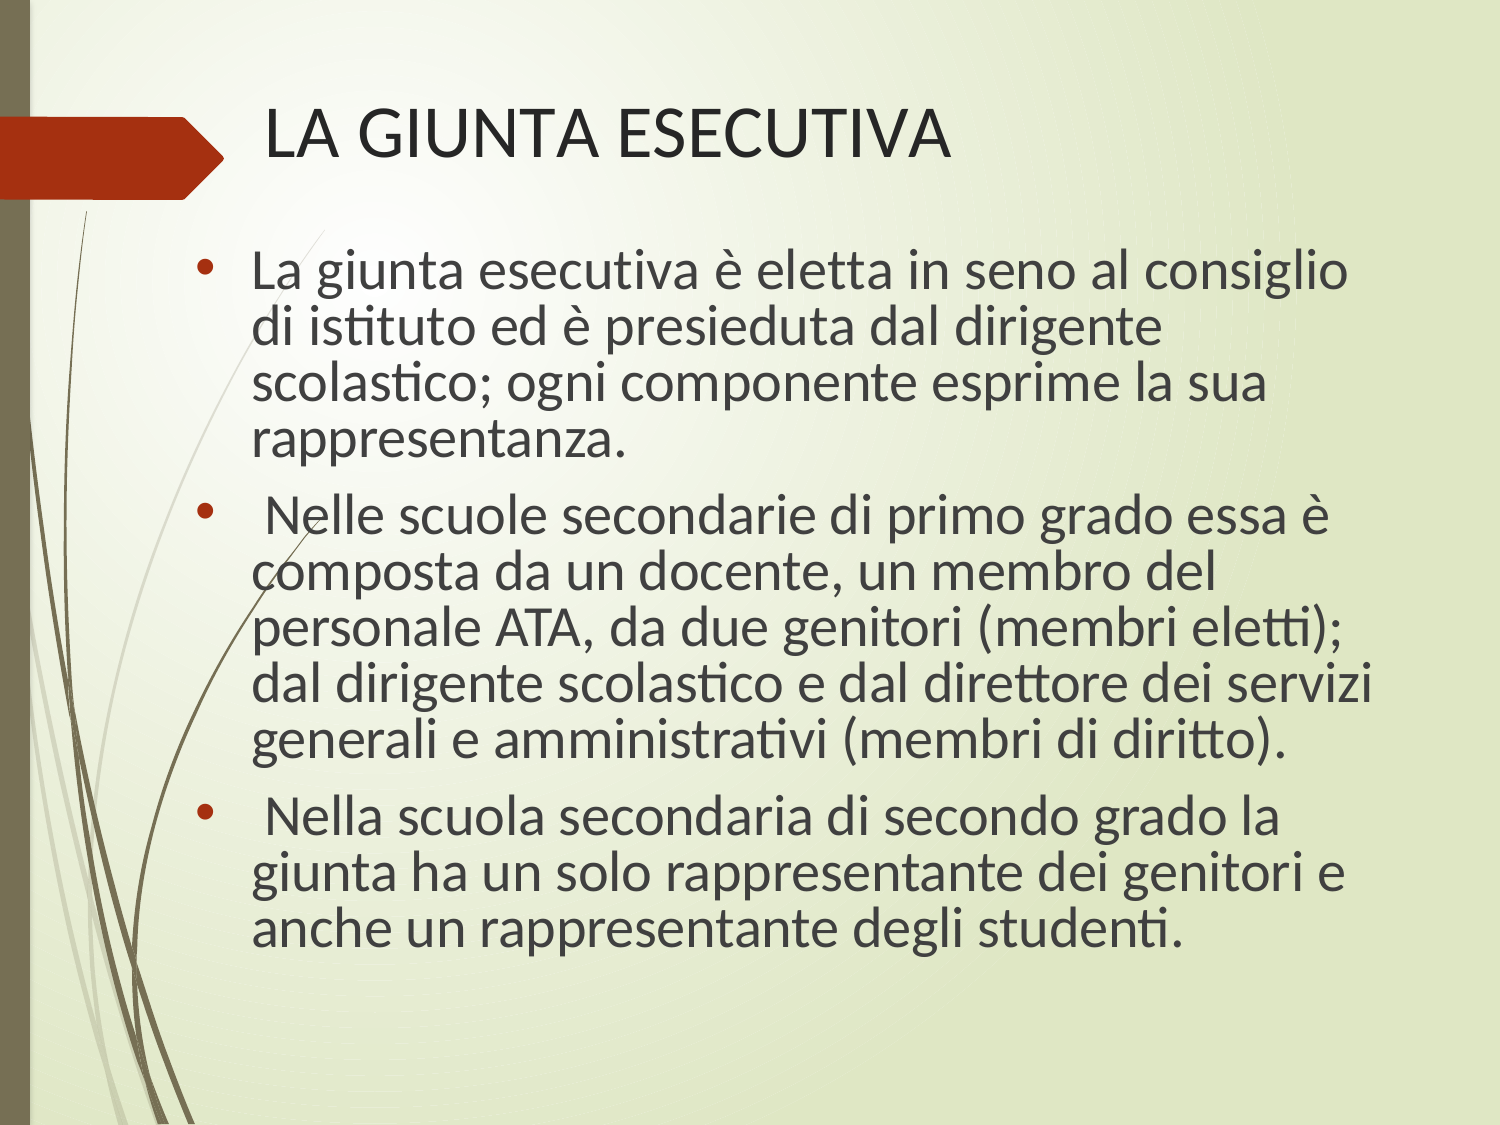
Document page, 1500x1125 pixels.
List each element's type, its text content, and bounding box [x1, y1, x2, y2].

list La giunta esecutiva è eletta in seno al consiglio di istituto ed è presieduta dal dirigente scolastico; ogni componente esprime la sua rappresentanza. Nelle scuole secondarie di primo grado essa è composta da un docente, un membro del personale ATA, da due genitori (membri eletti); dal dirigente scolastico e dal direttore dei servizi generali e amministrativi (membri di diritto). Nella scuola secondaria di secondo grado la giunta ha un solo rappresentante dei genitori e anche un rappresentante degli studenti. [177, 237, 1403, 1038]
title LA GIUNTA ESECUTIVA [249, 75, 1331, 223]
